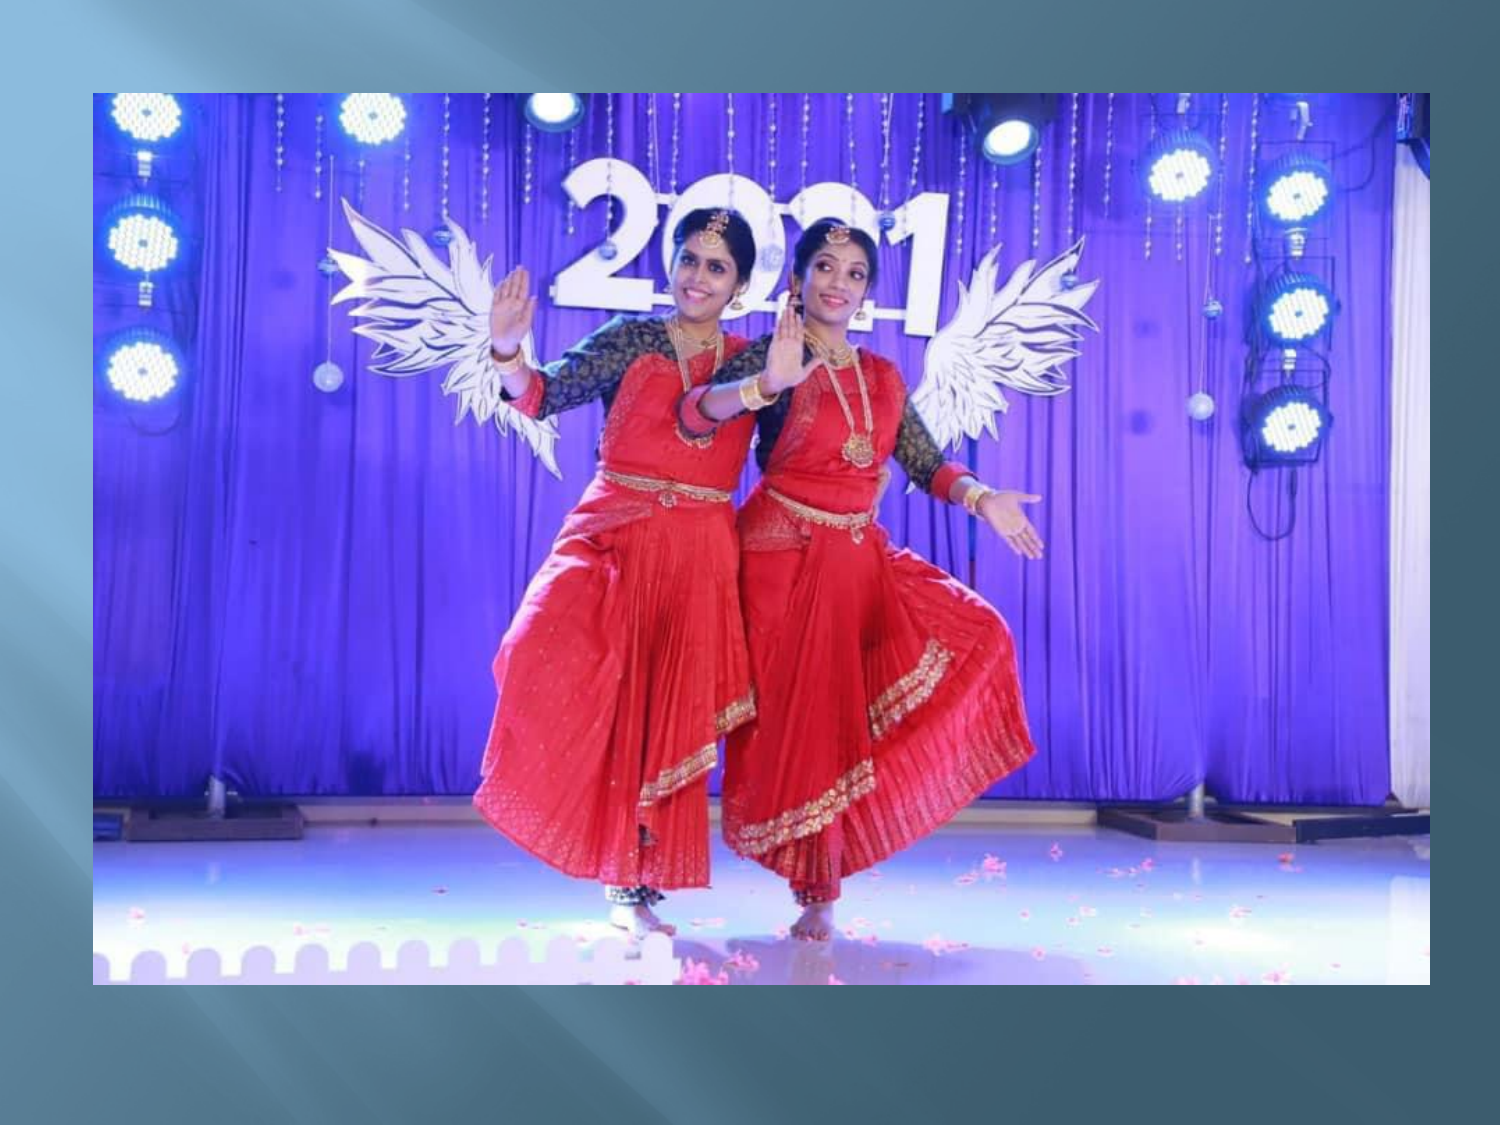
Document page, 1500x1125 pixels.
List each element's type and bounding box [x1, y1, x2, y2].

picture [93, 93, 1430, 985]
